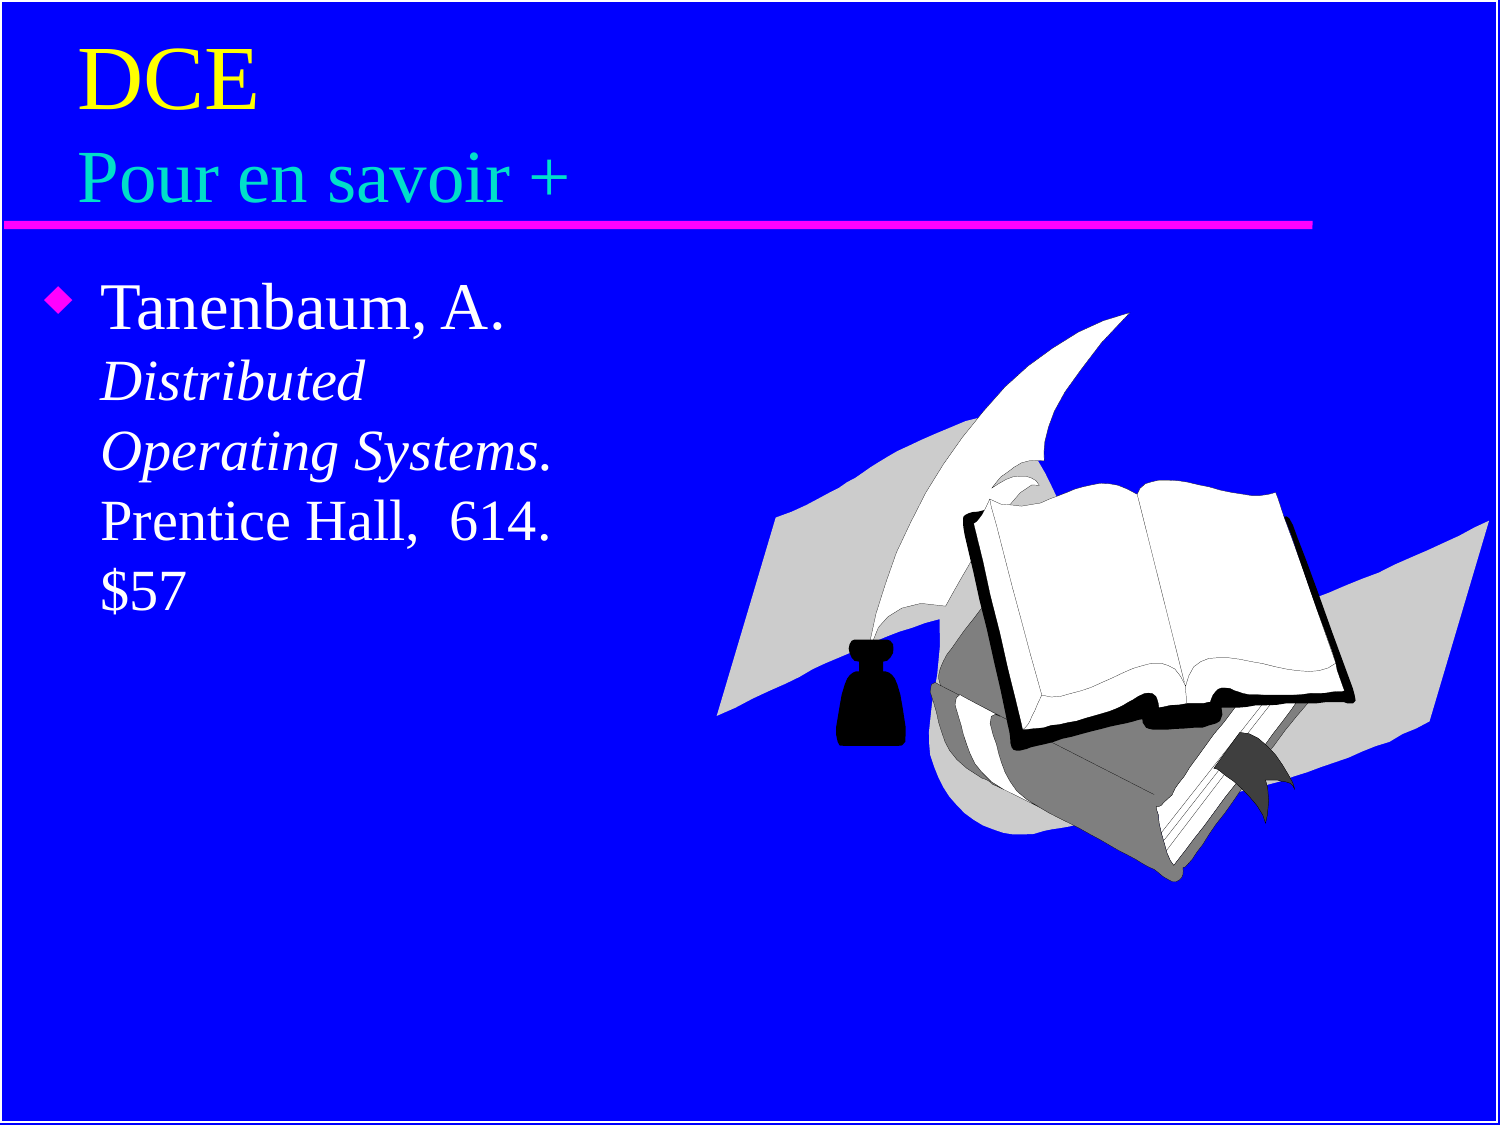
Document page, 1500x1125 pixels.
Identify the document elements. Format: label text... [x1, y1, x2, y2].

list Tanenbaum, A. Distributed Operating Systems. Prentice Hall, 614. $57 [28, 254, 625, 931]
picture [716, 312, 1490, 882]
title DCE Pour en savoir + [61, 43, 1338, 226]
